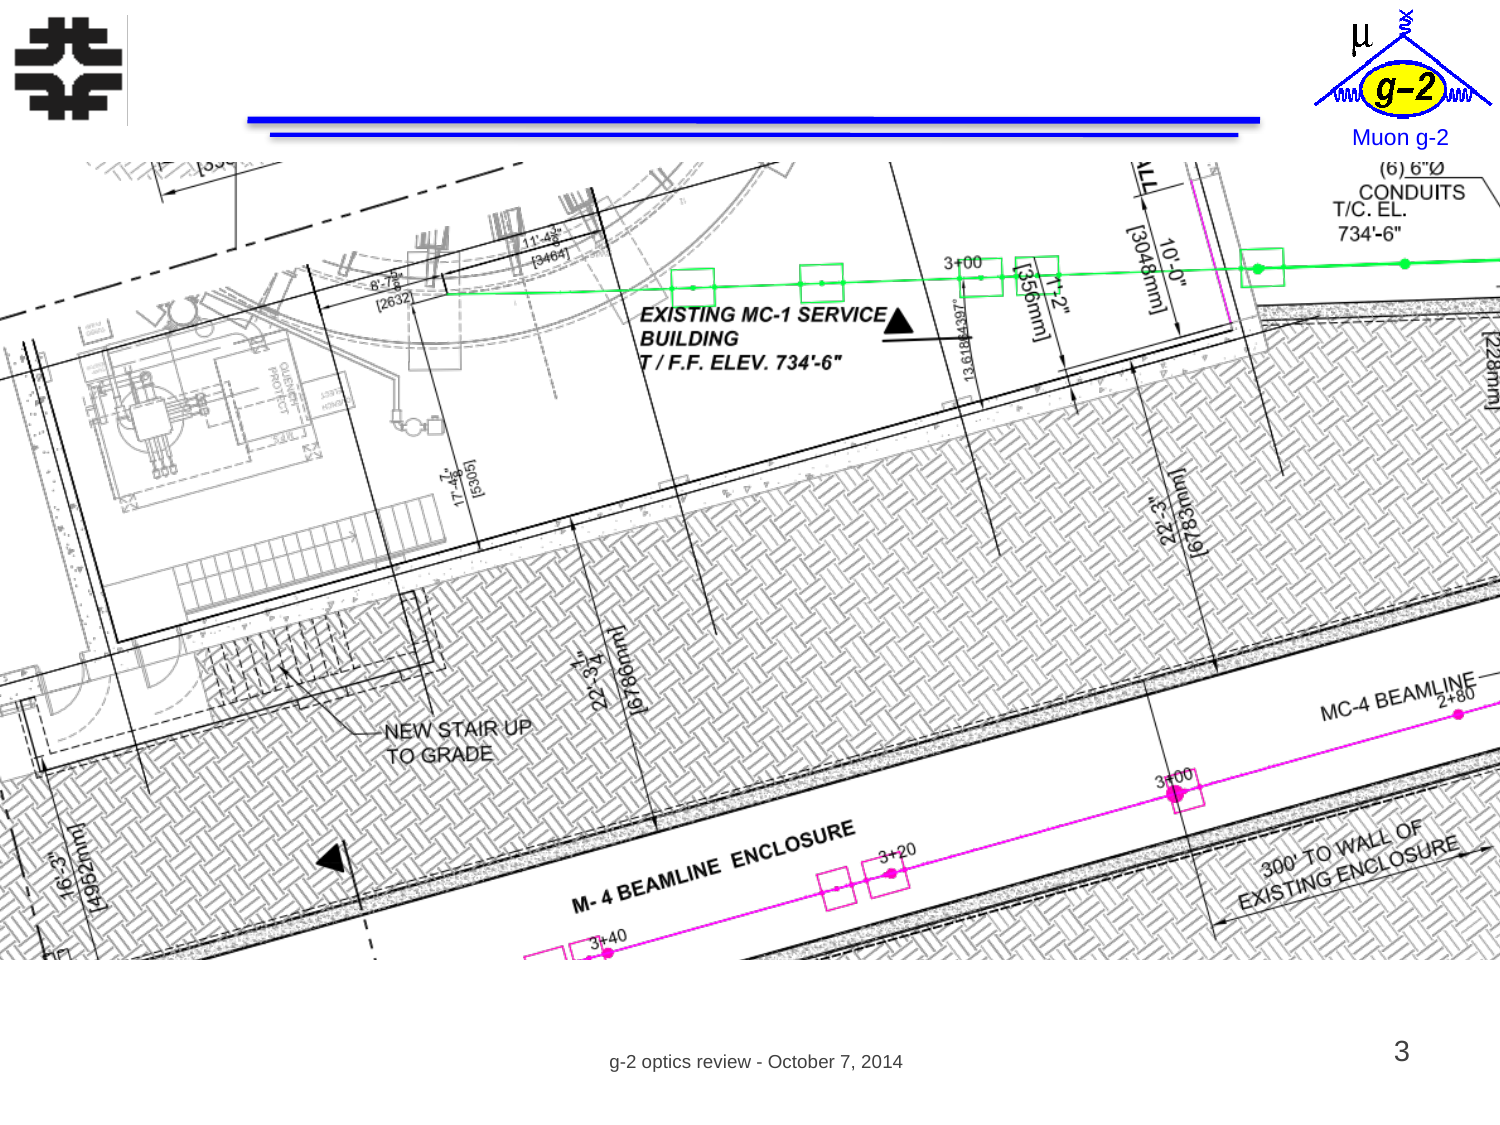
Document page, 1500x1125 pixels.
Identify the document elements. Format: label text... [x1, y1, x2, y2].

footer g-2 optics review - October 7, 2014 [249, 1042, 1074, 1103]
picture [8, 15, 135, 126]
slide_number 3 [1074, 1024, 1425, 1103]
picture [1312, 8, 1493, 119]
picture [0, 162, 1500, 960]
